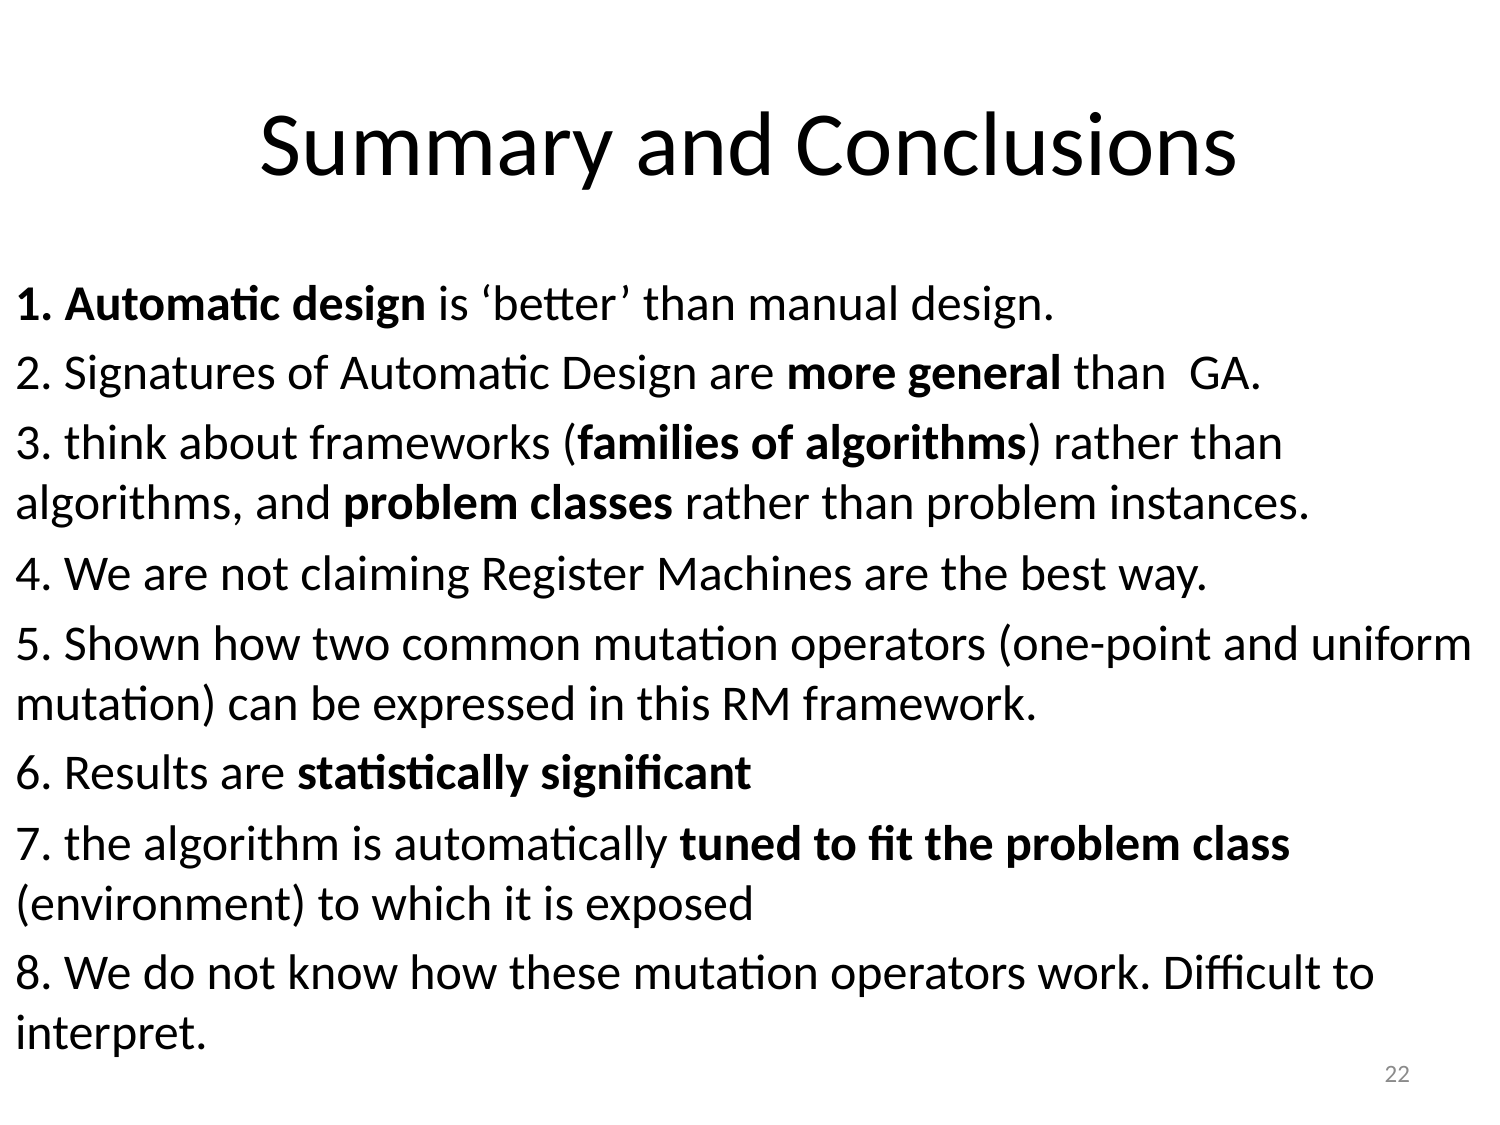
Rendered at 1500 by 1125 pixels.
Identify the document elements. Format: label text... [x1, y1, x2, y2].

slide_number 22 [1074, 1042, 1425, 1103]
list 1. Automatic design is ‘better’ than manual design. 2. Signatures of Automatic Design are more general than GA. 3. think about frameworks (families of algorithms) rather than algorithms, and problem classes rather than problem instances. 4. We are not claiming Register Machines are the best way. 5. Shown how two common mutation operators (one-point and uniform mutation) can be expressed in this RM framework. 6. Results are statistically significant 7. the algorithm is automatically tuned to fit the problem class (environment) to which it is exposed 8. We do not know how these mutation operators work. Difficult to interpret. [0, 262, 1500, 1075]
title Summary and Conclusions [75, 45, 1425, 233]
